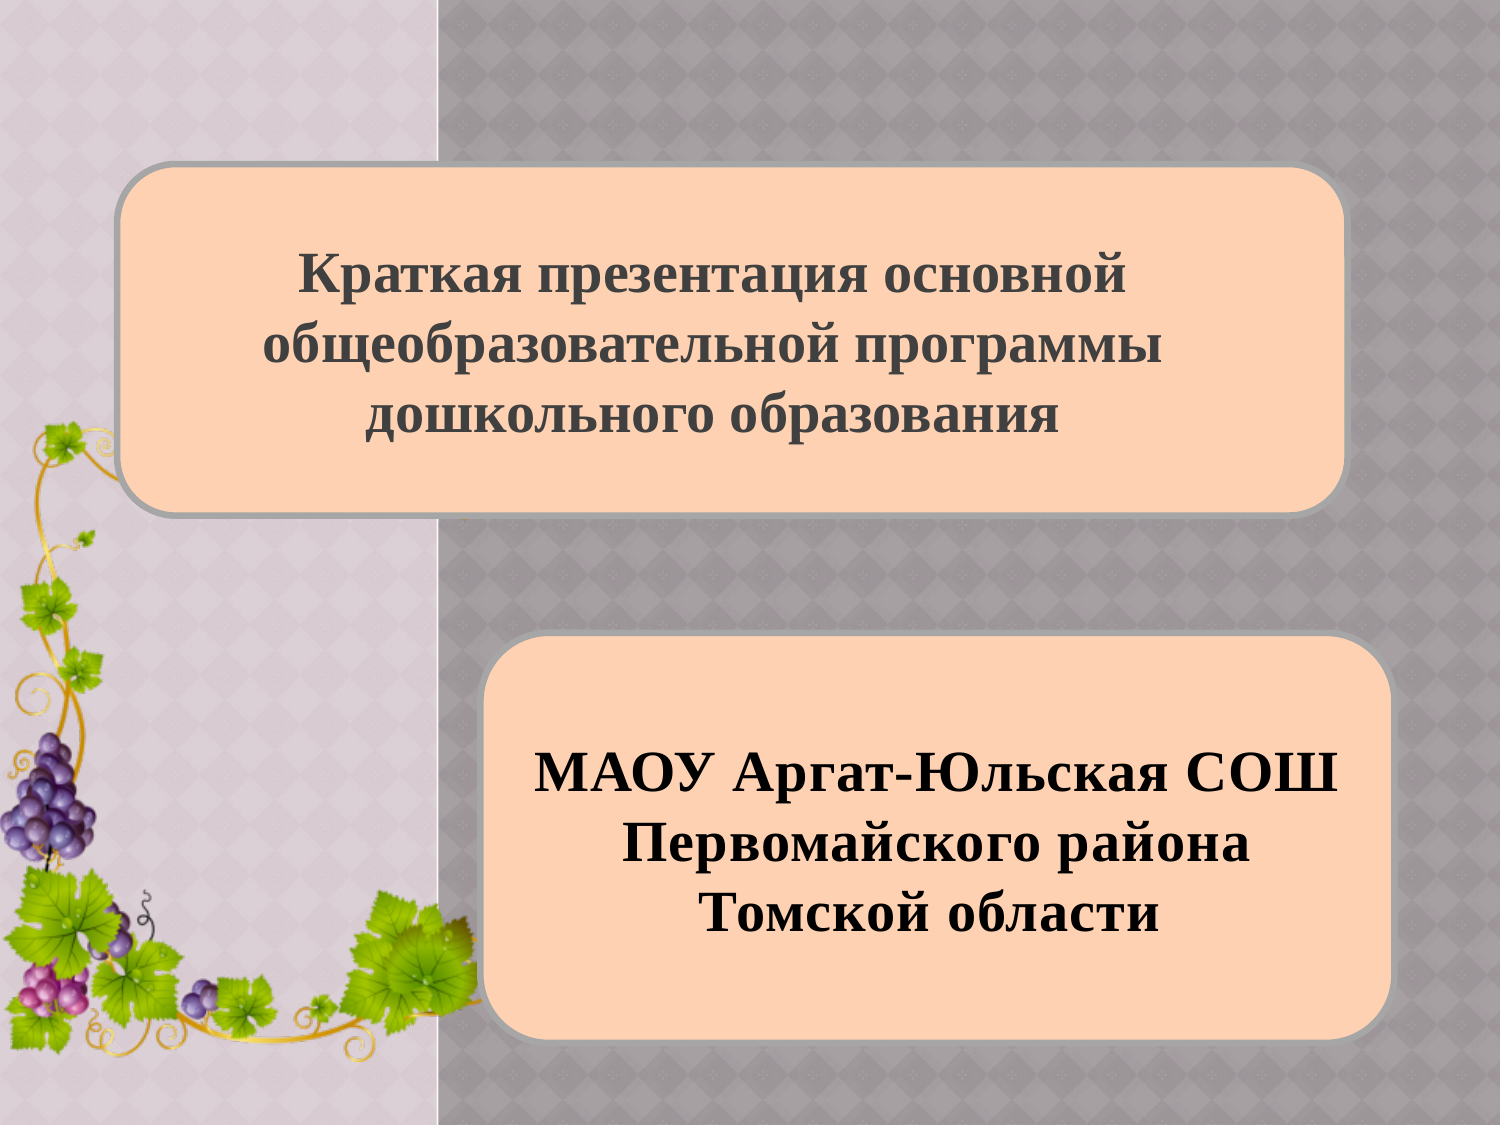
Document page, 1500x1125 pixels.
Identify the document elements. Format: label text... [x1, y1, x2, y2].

picture [0, 421, 500, 1062]
subtitle Краткая презентация основной общеобразовательной программы дошкольного образования [105, 234, 1321, 481]
text_box [113, 160, 1351, 519]
text_box МАОУ Аргат-Юльская СОШ Первомайского района Томской области [505, 629, 1398, 1047]
